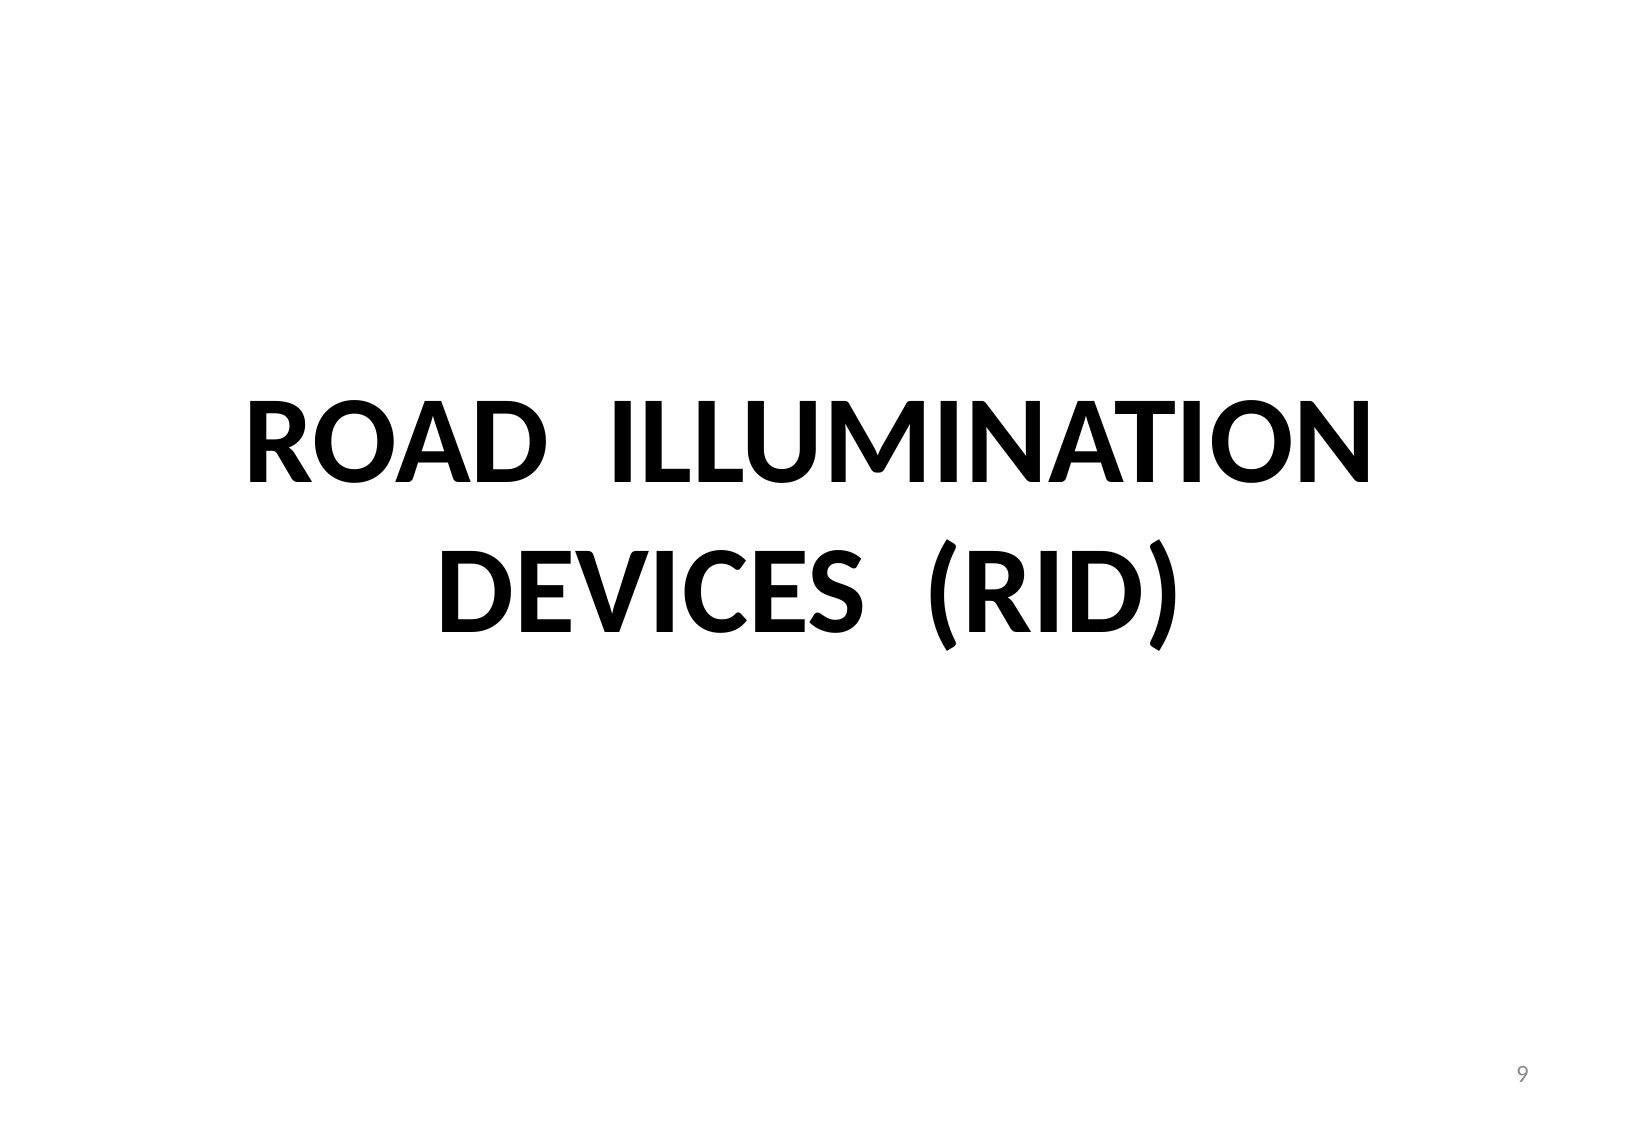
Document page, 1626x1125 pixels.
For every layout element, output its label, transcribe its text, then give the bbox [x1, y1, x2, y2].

slide_number 9 [1164, 1042, 1544, 1103]
text_box ROAD ILLUMINATION DEVICES (RID) [228, 349, 1392, 665]
